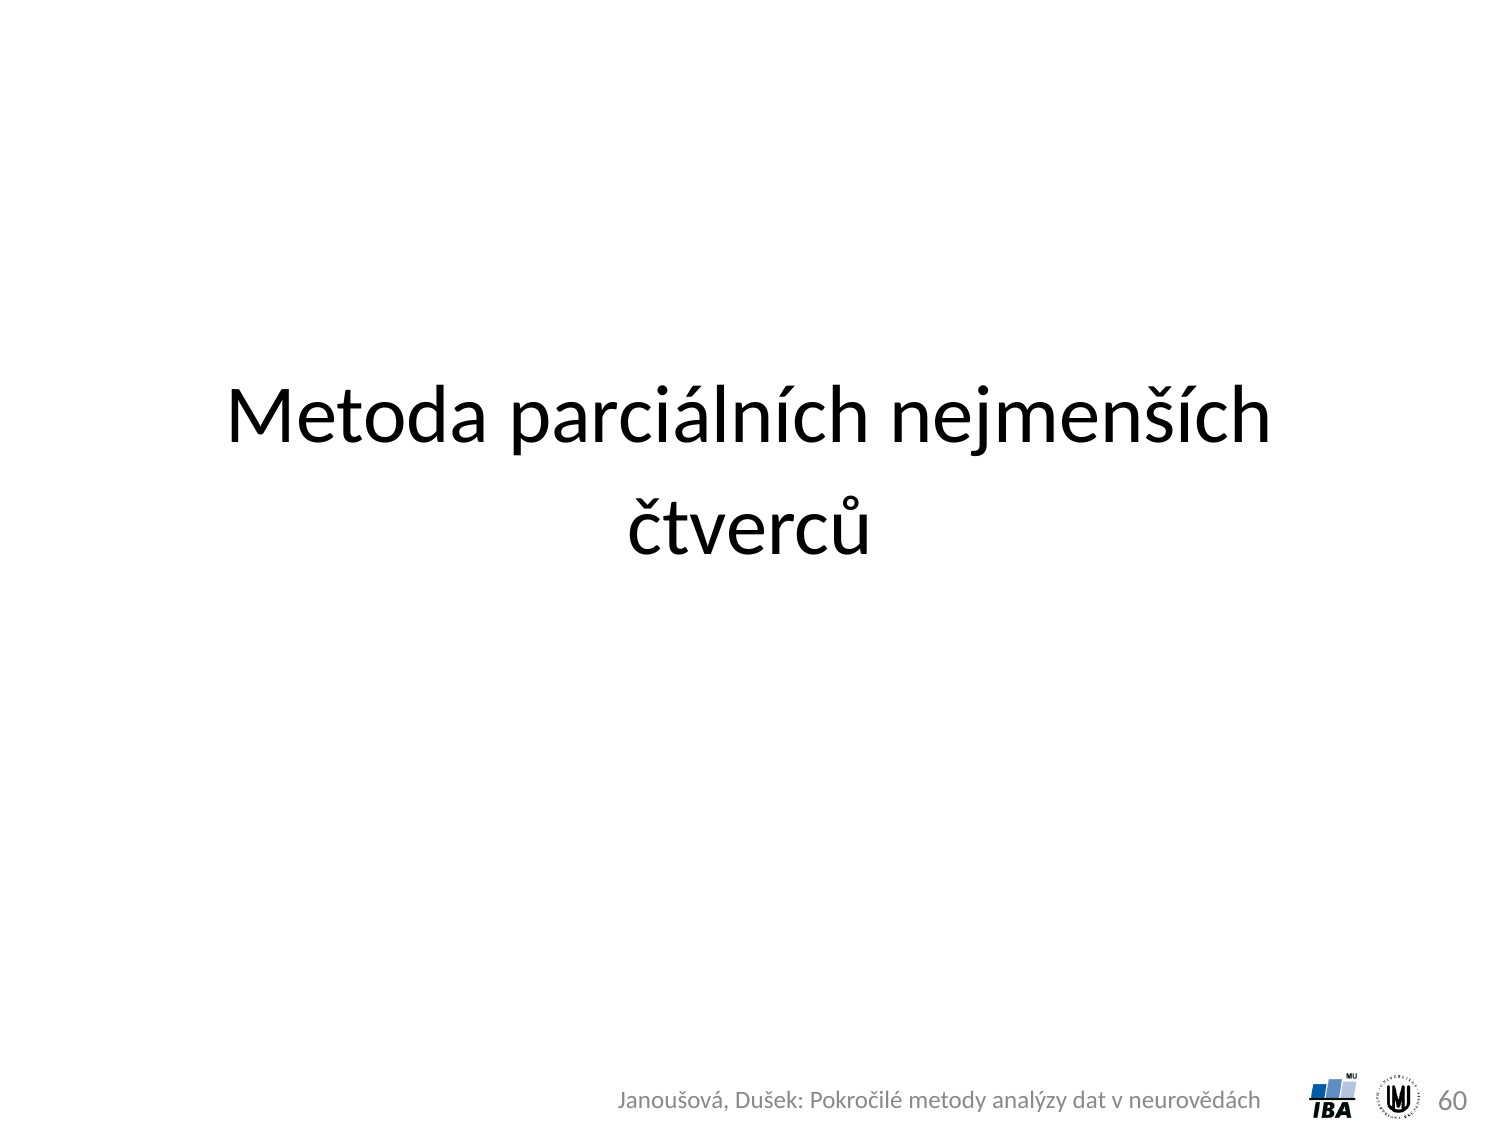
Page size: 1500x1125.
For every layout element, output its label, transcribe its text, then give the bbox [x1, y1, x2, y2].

title Metoda parciálních nejmenších čtverců [189, 338, 1311, 580]
slide_number 60 [1132, 1072, 1483, 1125]
